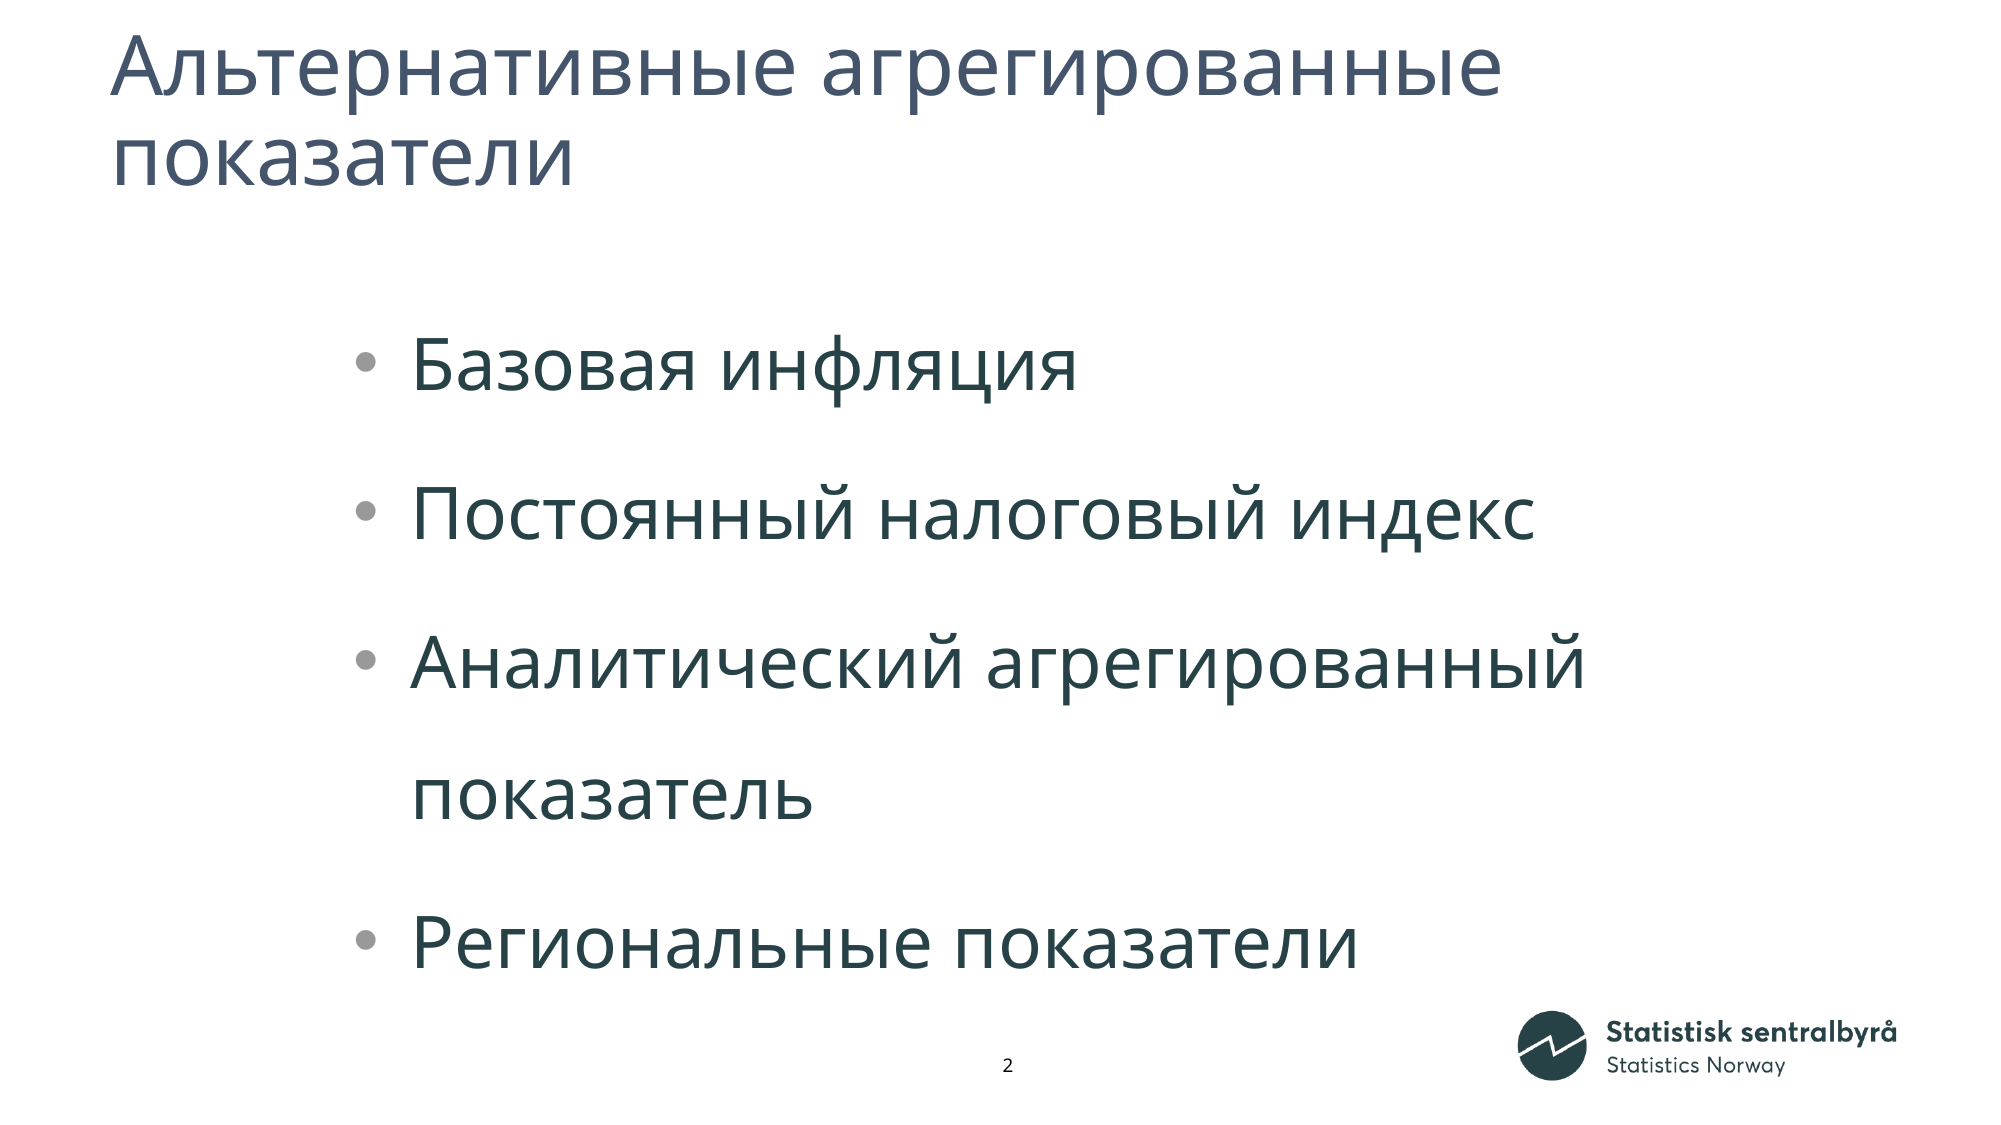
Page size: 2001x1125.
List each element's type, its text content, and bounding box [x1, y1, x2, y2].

list Базовая инфляция Постоянный налоговый индекс Аналитический агрегированный показатель Региональные показатели [338, 250, 1686, 1001]
picture [1503, 995, 2000, 1125]
slide_number 2 [889, 1046, 1126, 1106]
title Альтернативные агрегированные показатели [39, 29, 2000, 206]
